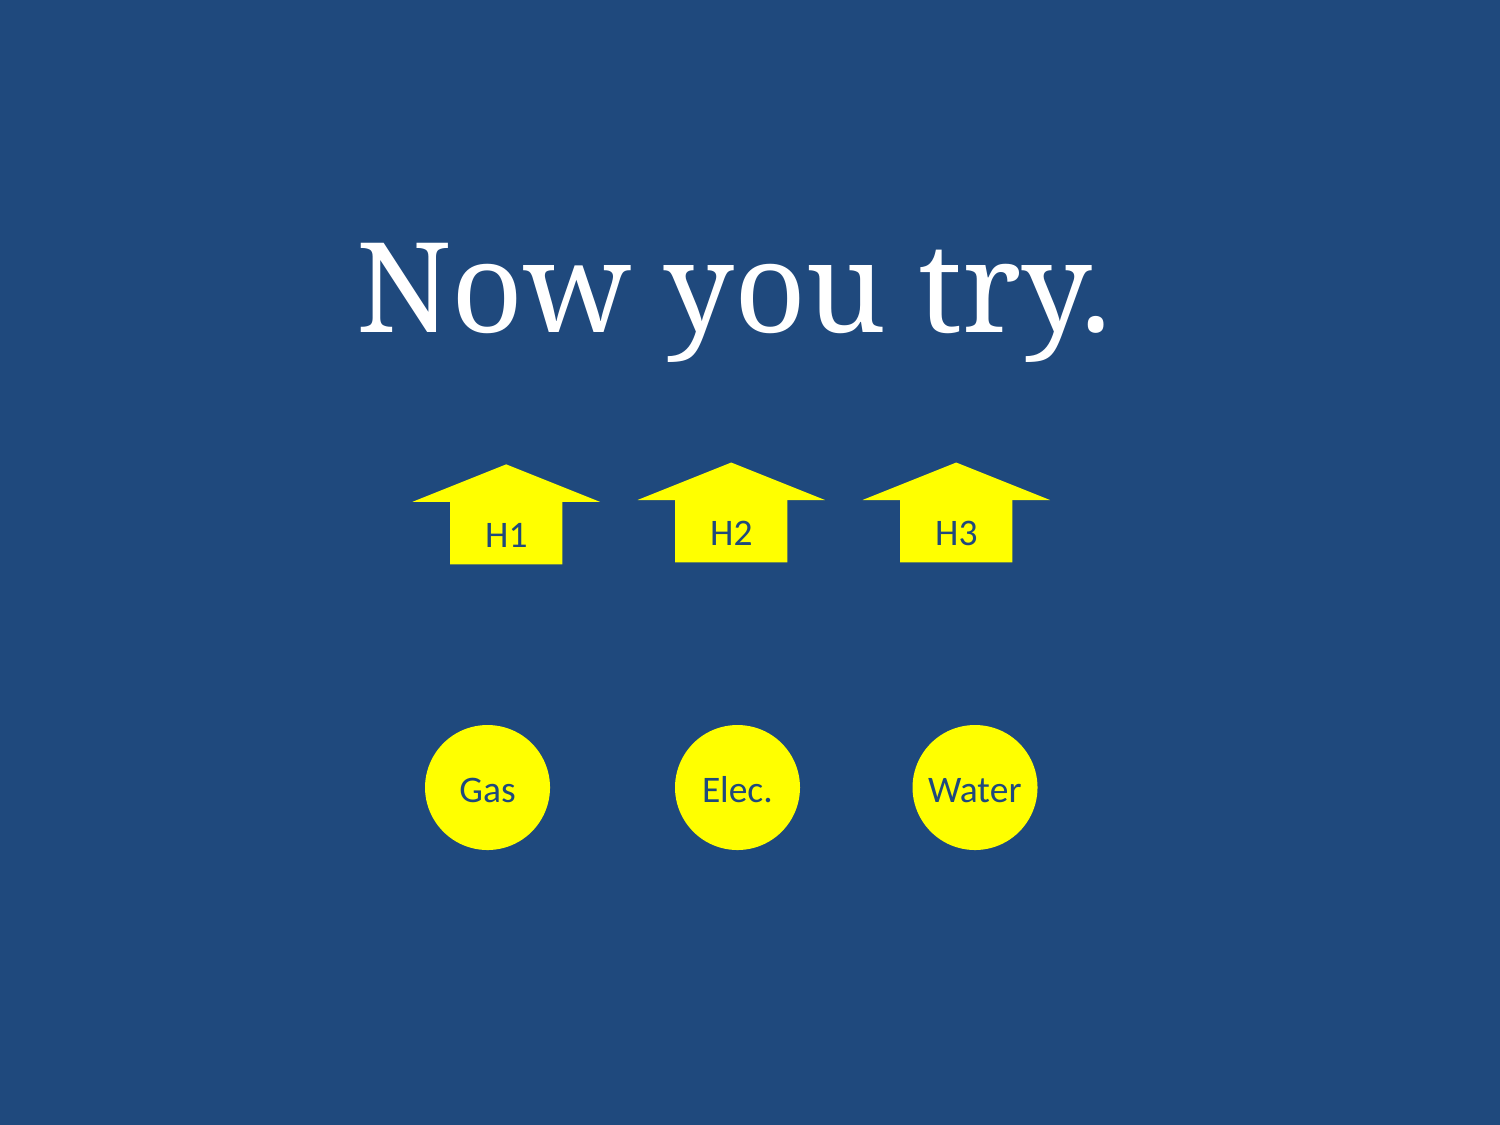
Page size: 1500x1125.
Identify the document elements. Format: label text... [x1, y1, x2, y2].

text_box [637, 462, 826, 501]
text_box Water [912, 725, 1038, 851]
text_box [862, 462, 1051, 501]
text_box Now you try. [341, 199, 1128, 365]
text_box Elec. [675, 725, 801, 851]
text_box Gas [425, 725, 551, 851]
text_box [412, 464, 601, 502]
text_box H2 [675, 501, 788, 563]
text_box H1 [450, 502, 563, 565]
text_box H3 [900, 501, 1013, 563]
